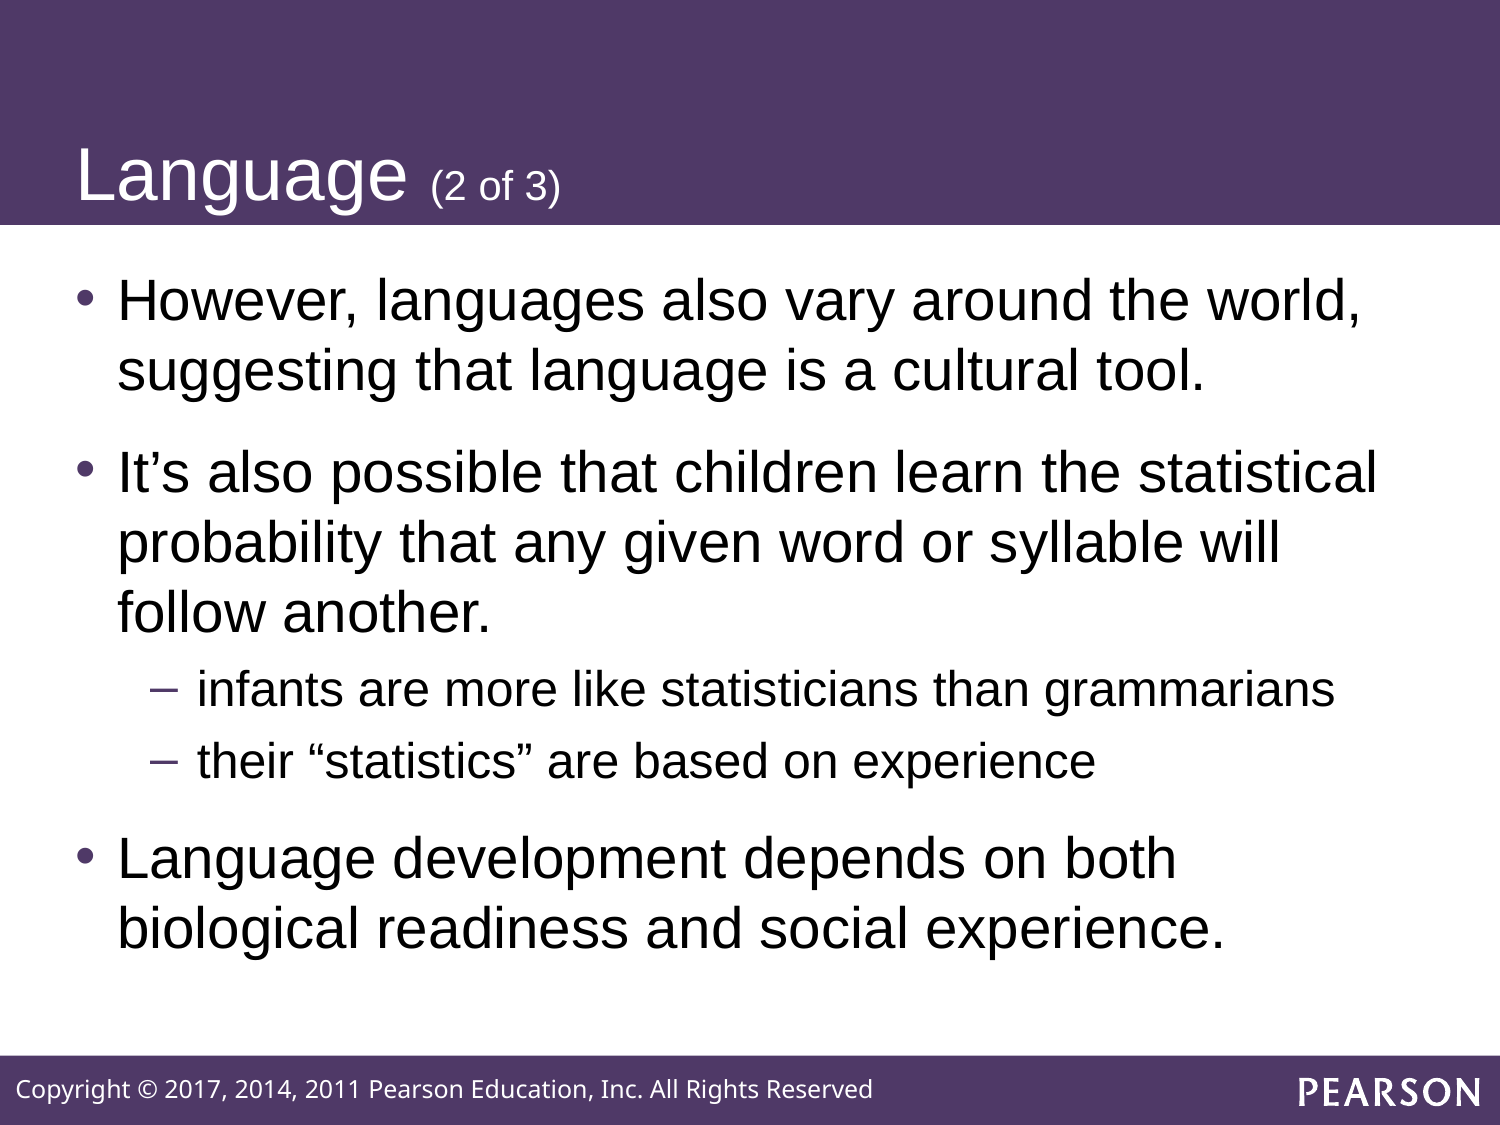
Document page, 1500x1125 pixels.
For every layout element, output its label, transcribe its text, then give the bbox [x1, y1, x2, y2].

list However, languages also vary around the world, suggesting that language is a cultural tool. It’s also possible that children learn the statistical probability that any given word or syllable will follow another. infants are more like statisticians than grammarians their “statistics” are based on experience Language development depends on both biological readiness and social experience. [75, 262, 1425, 1005]
title Language (2 of 3) [75, 35, 1425, 216]
